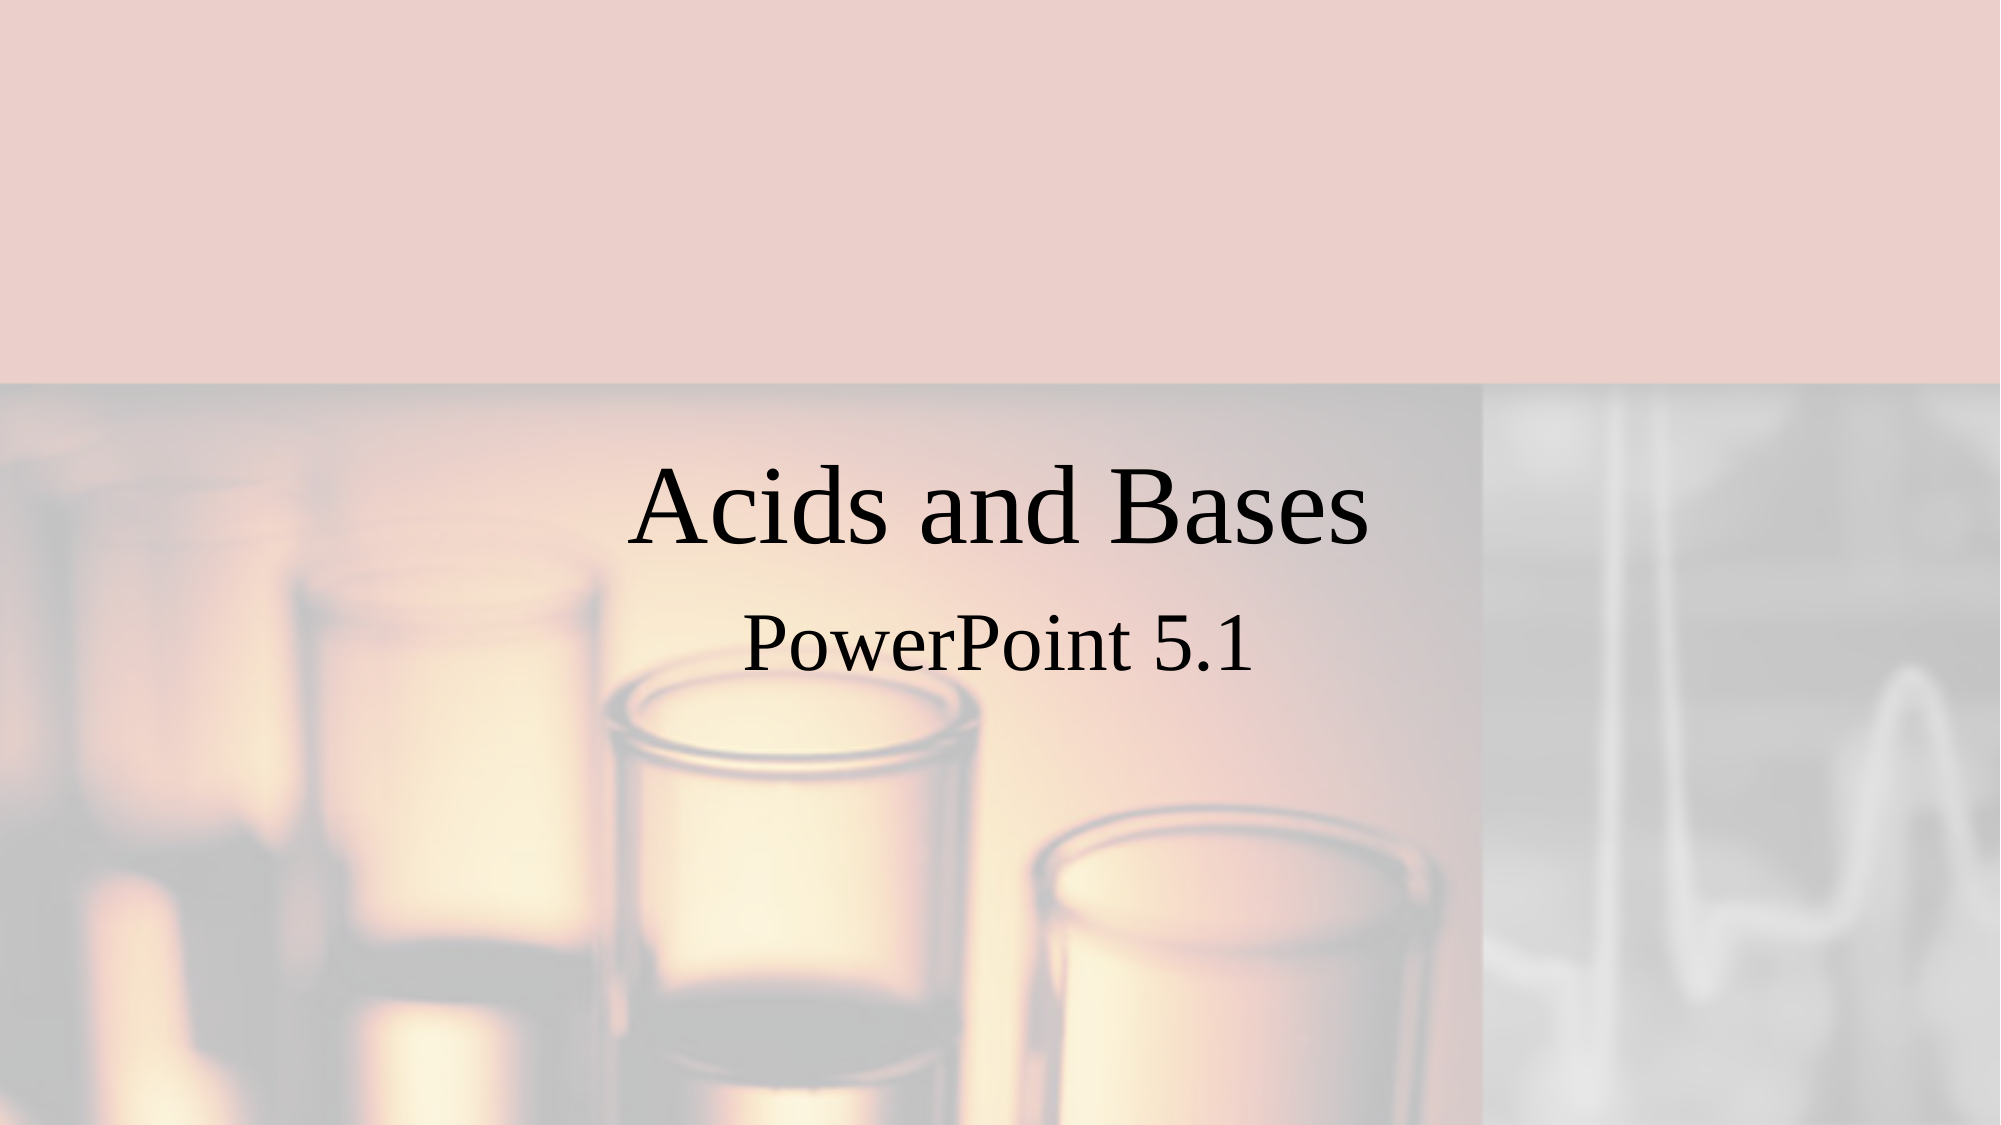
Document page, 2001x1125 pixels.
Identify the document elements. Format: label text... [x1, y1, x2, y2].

subtitle PowerPoint 5.1 [249, 590, 1750, 947]
title Acids and Bases [249, 184, 1750, 576]
